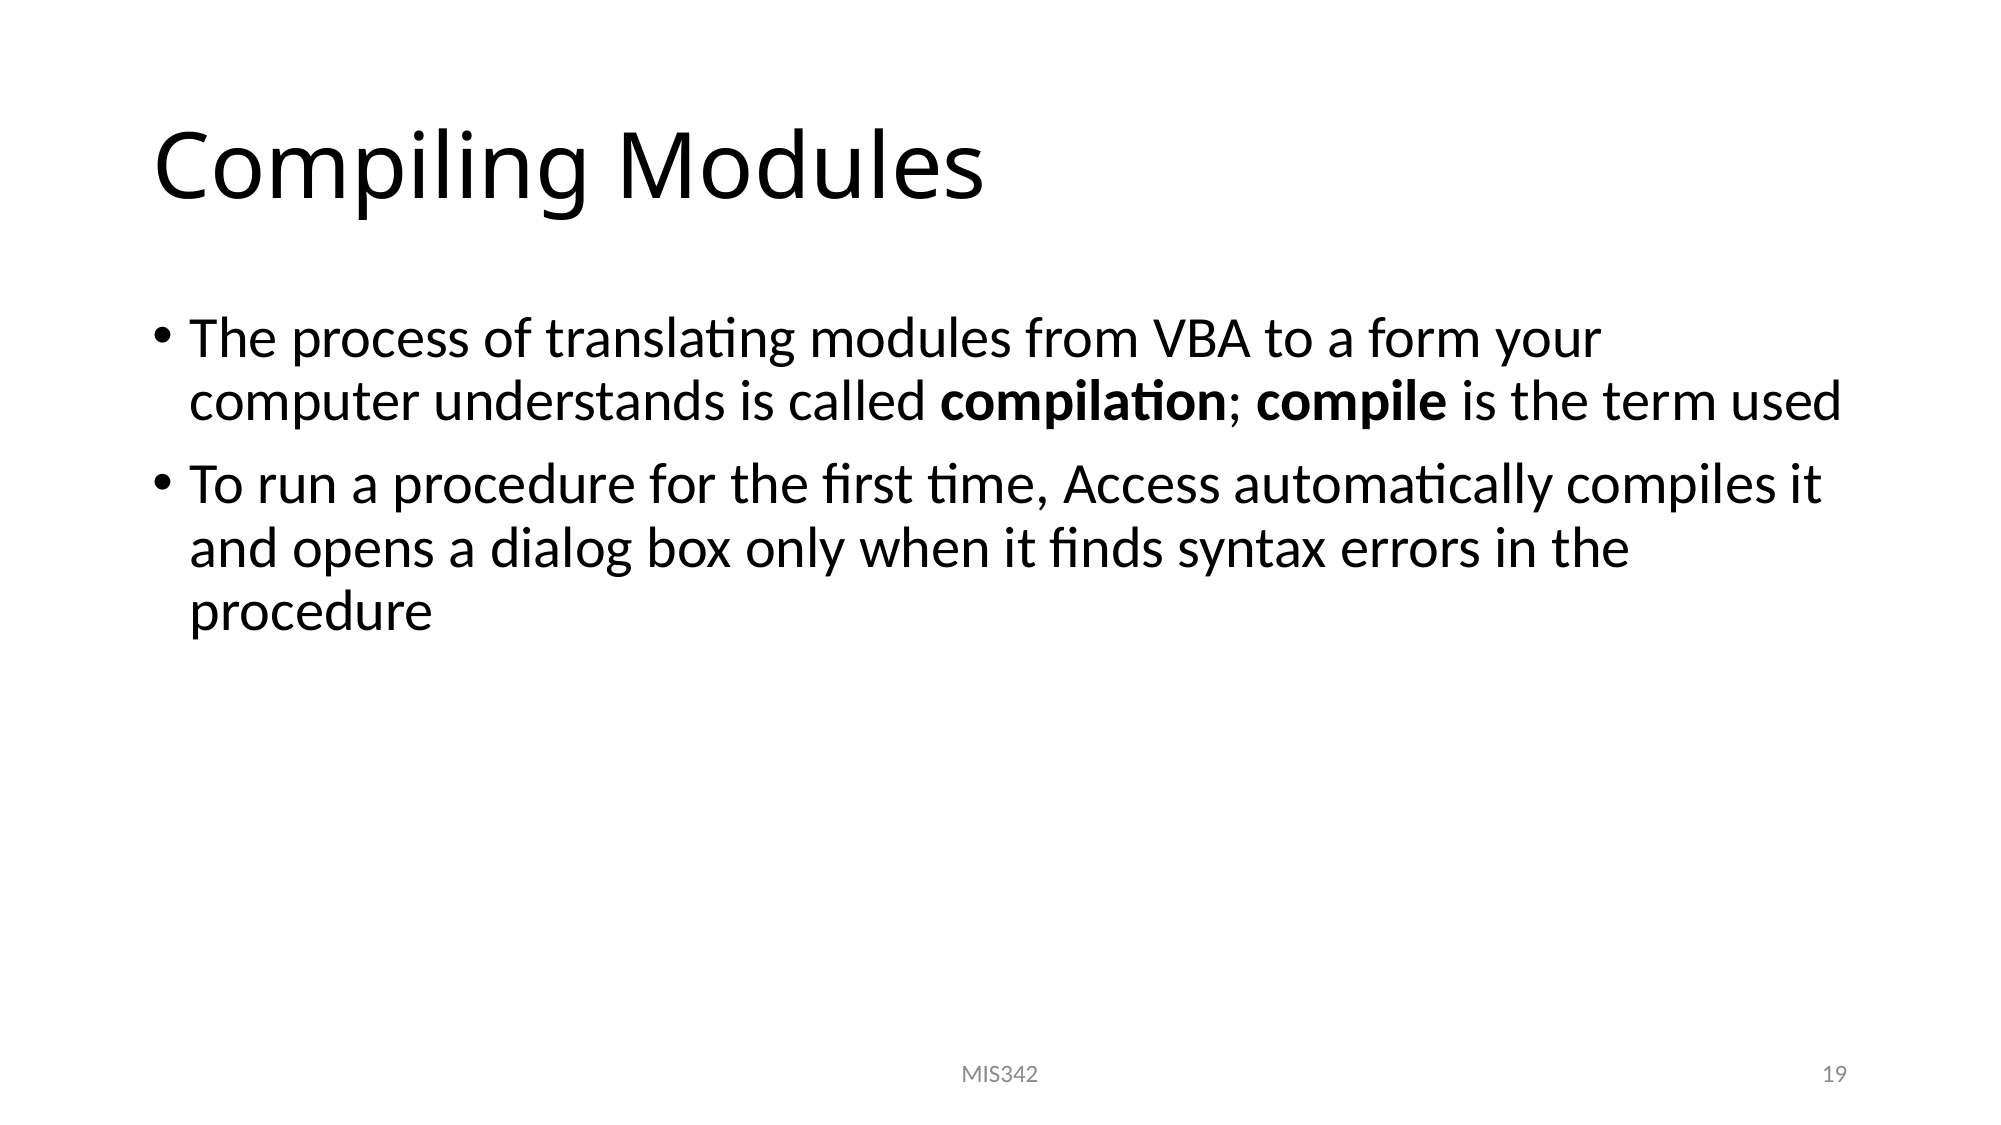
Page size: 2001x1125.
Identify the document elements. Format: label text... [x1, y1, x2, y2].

list The process of translating modules from VBA to a form your computer understands is called compilation; compile is the term used To run a procedure for the first time, Access automatically compiles it and opens a dialog box only when it finds syntax errors in the procedure [137, 299, 1863, 1014]
slide_number 19 [1412, 1042, 1863, 1103]
footer MIS342 [662, 1042, 1338, 1103]
title Compiling Modules [137, 59, 1863, 278]
